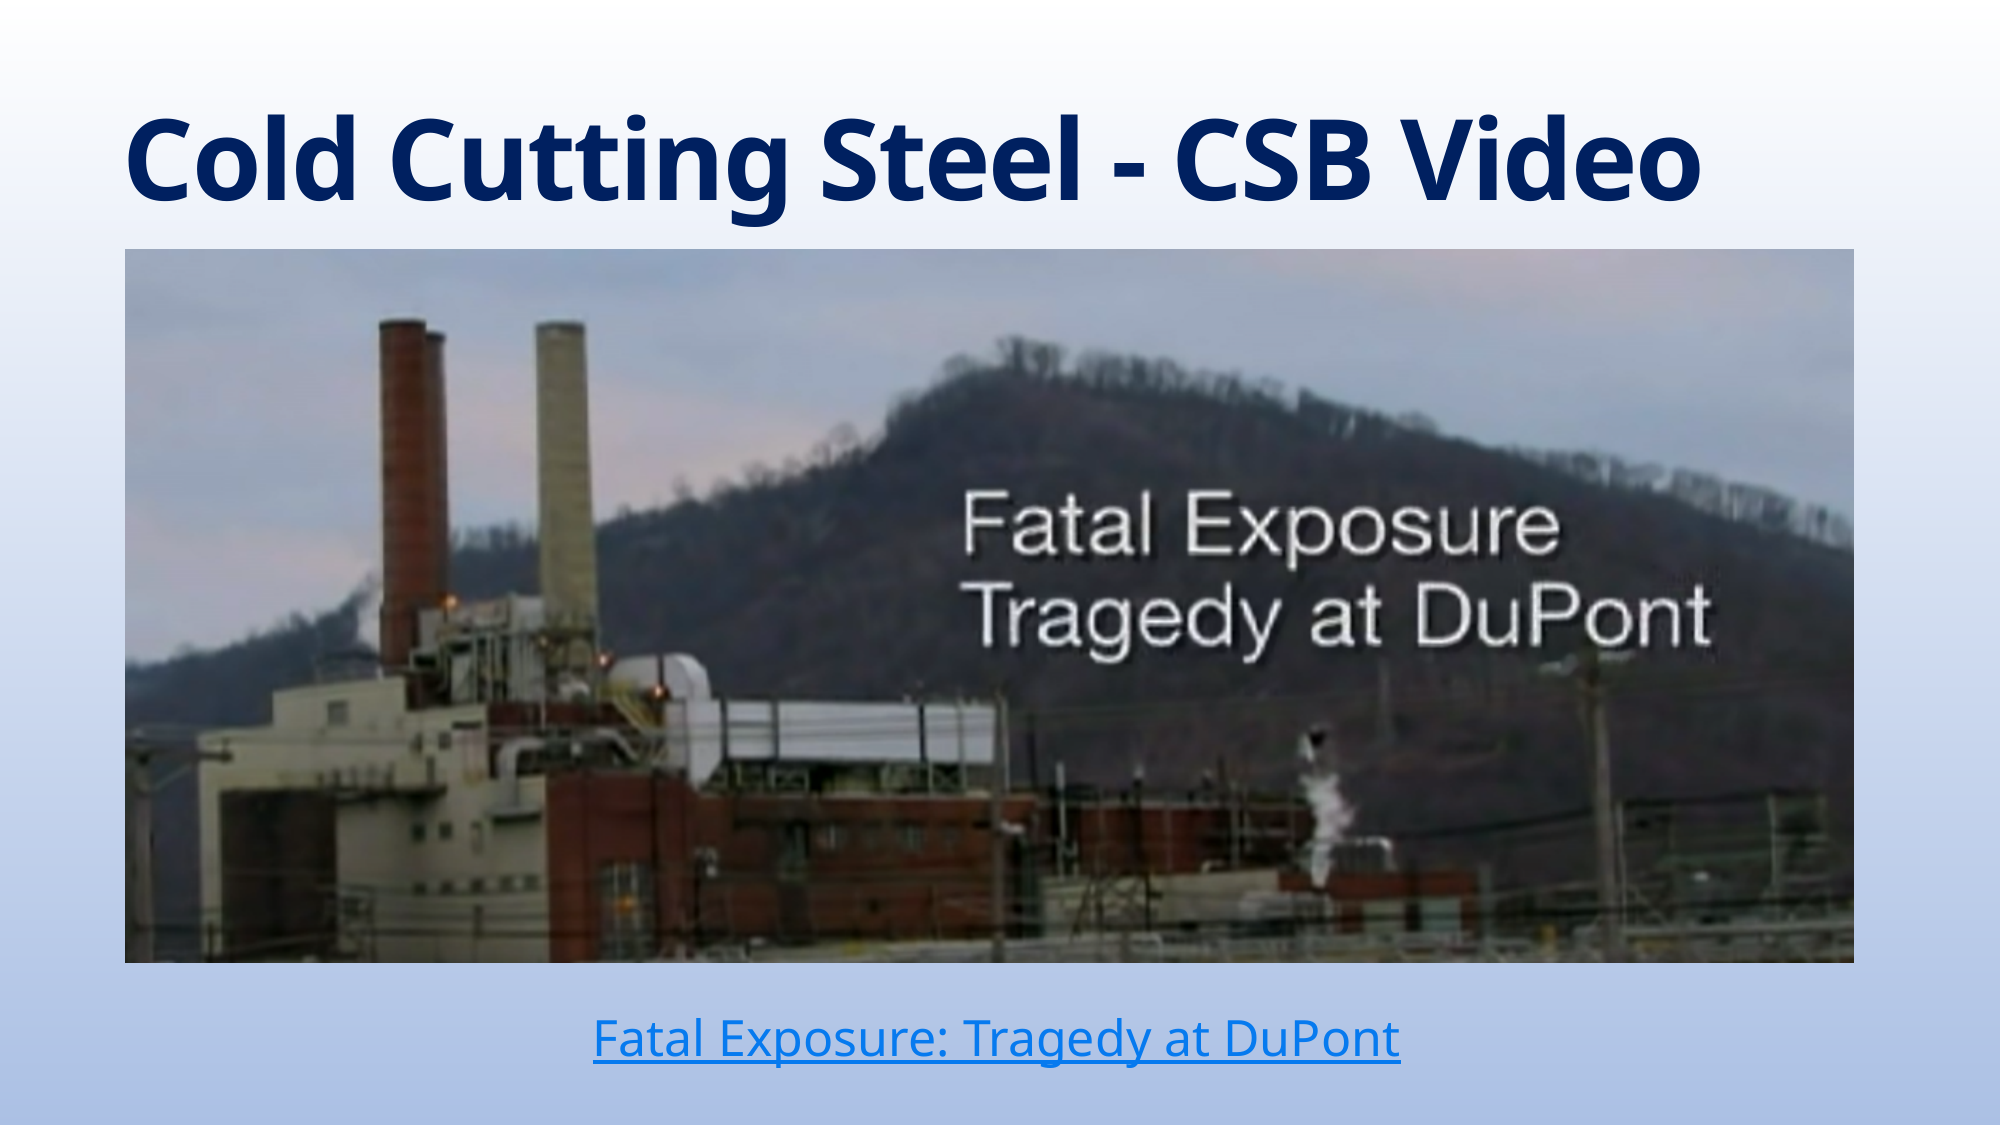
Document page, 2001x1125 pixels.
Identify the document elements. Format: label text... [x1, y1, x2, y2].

picture [124, 249, 1854, 963]
list Fatal Exposure: Tragedy at DuPont [125, 1002, 1854, 1084]
title Cold Cutting Steel - CSB Video [107, 81, 1875, 250]
